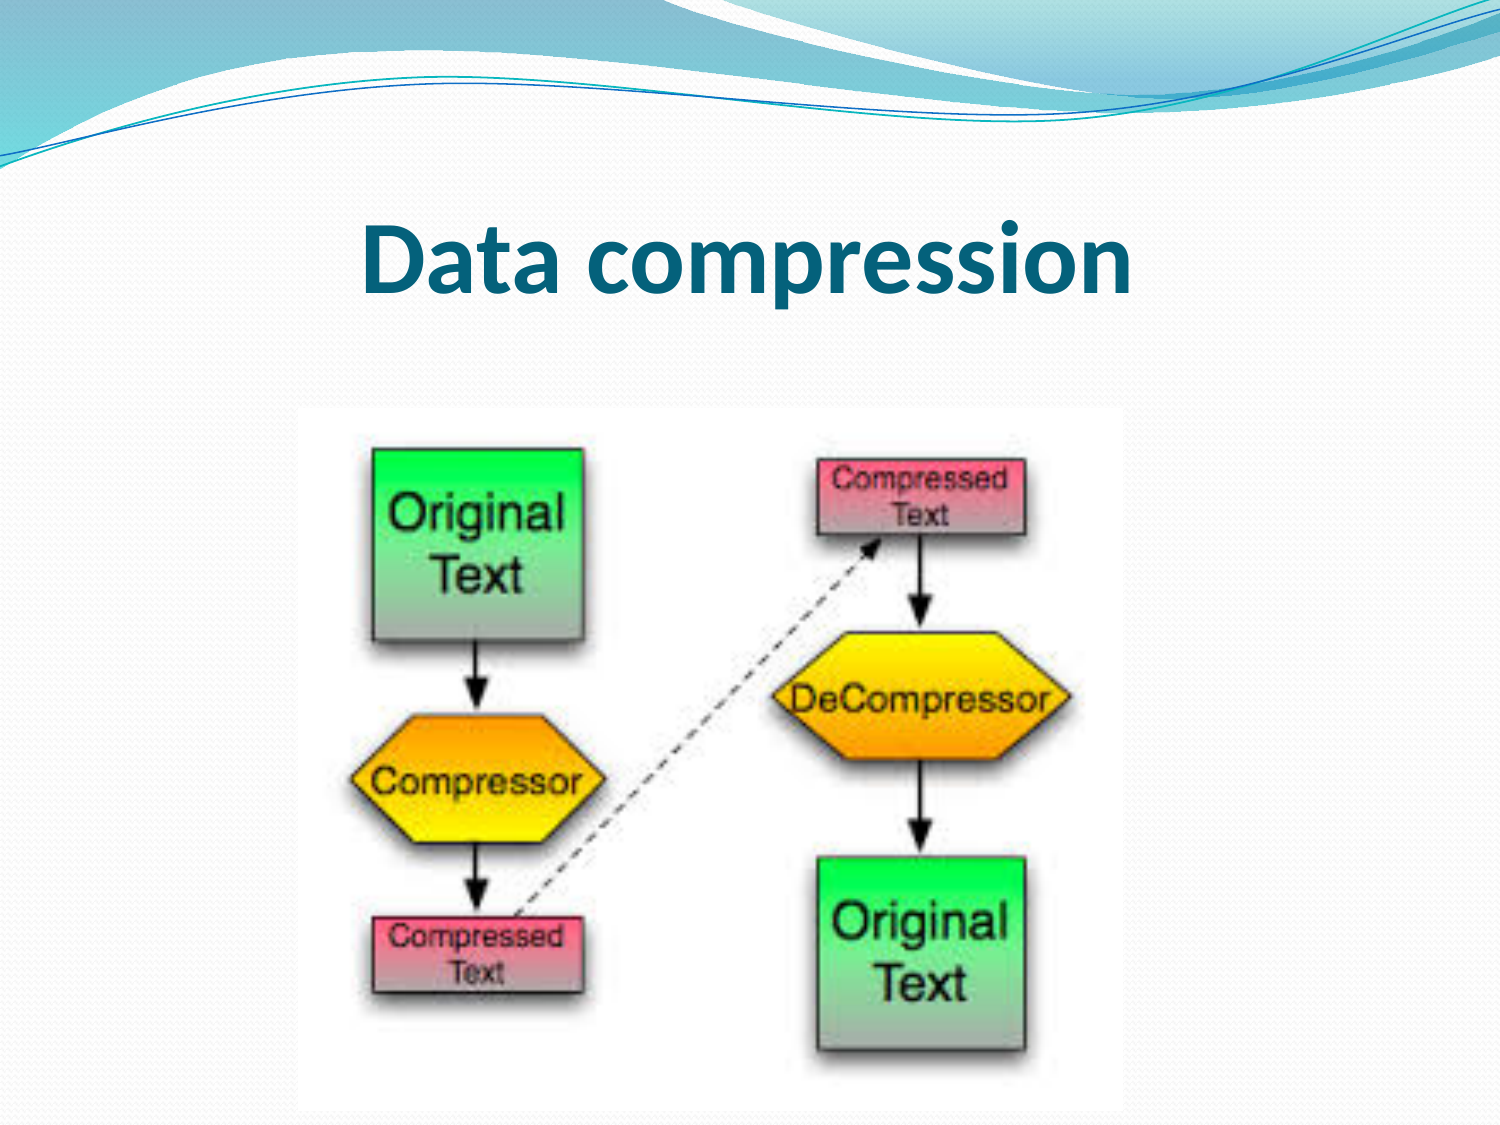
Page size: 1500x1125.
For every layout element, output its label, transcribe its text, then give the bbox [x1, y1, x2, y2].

picture [298, 408, 1123, 1111]
title Data compression [360, 137, 1225, 315]
